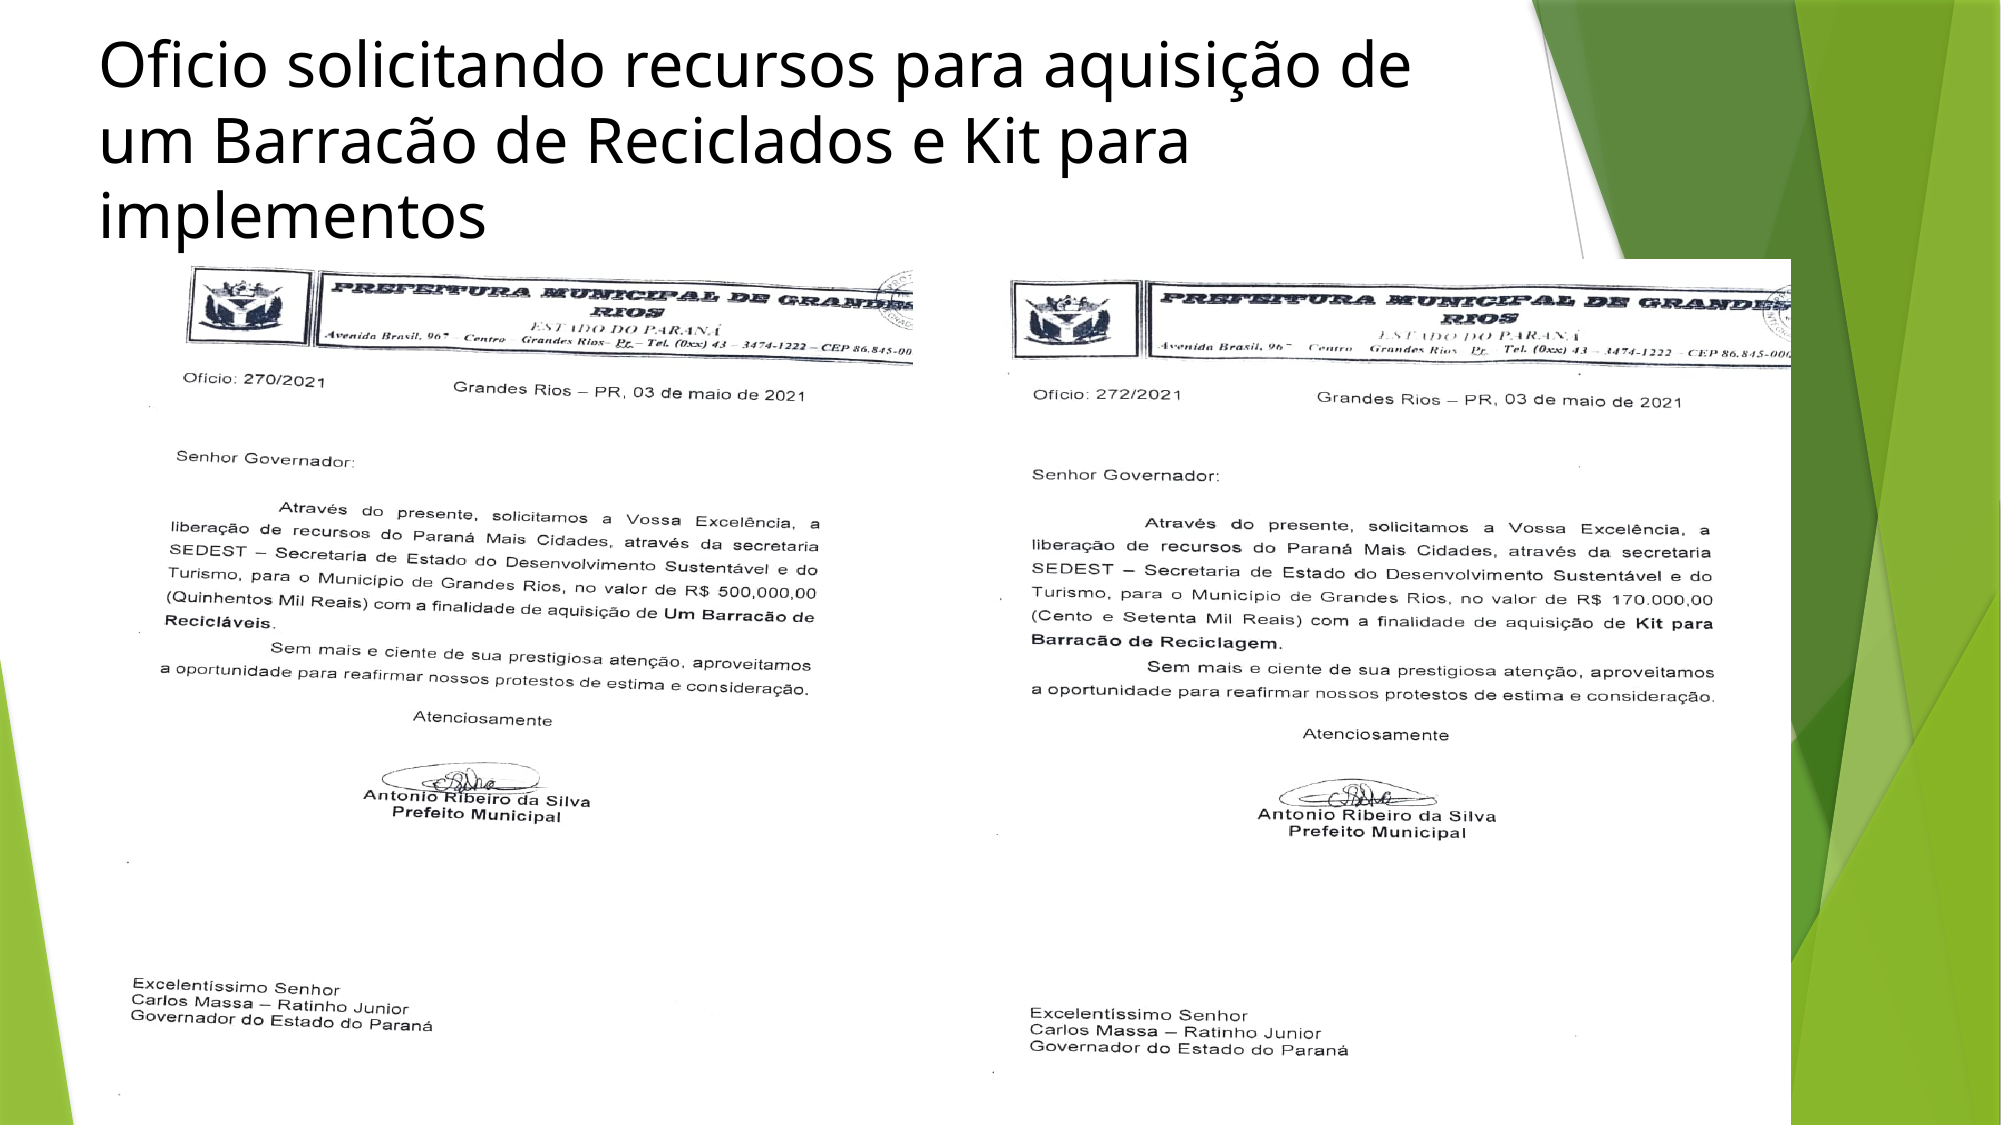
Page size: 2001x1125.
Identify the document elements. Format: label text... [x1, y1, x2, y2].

title Oficio solicitando recursos para aquisição de um Barracão de Reciclados e Kit para implementos [83, 17, 1485, 258]
picture [913, 258, 1792, 1125]
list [77, 258, 913, 1115]
